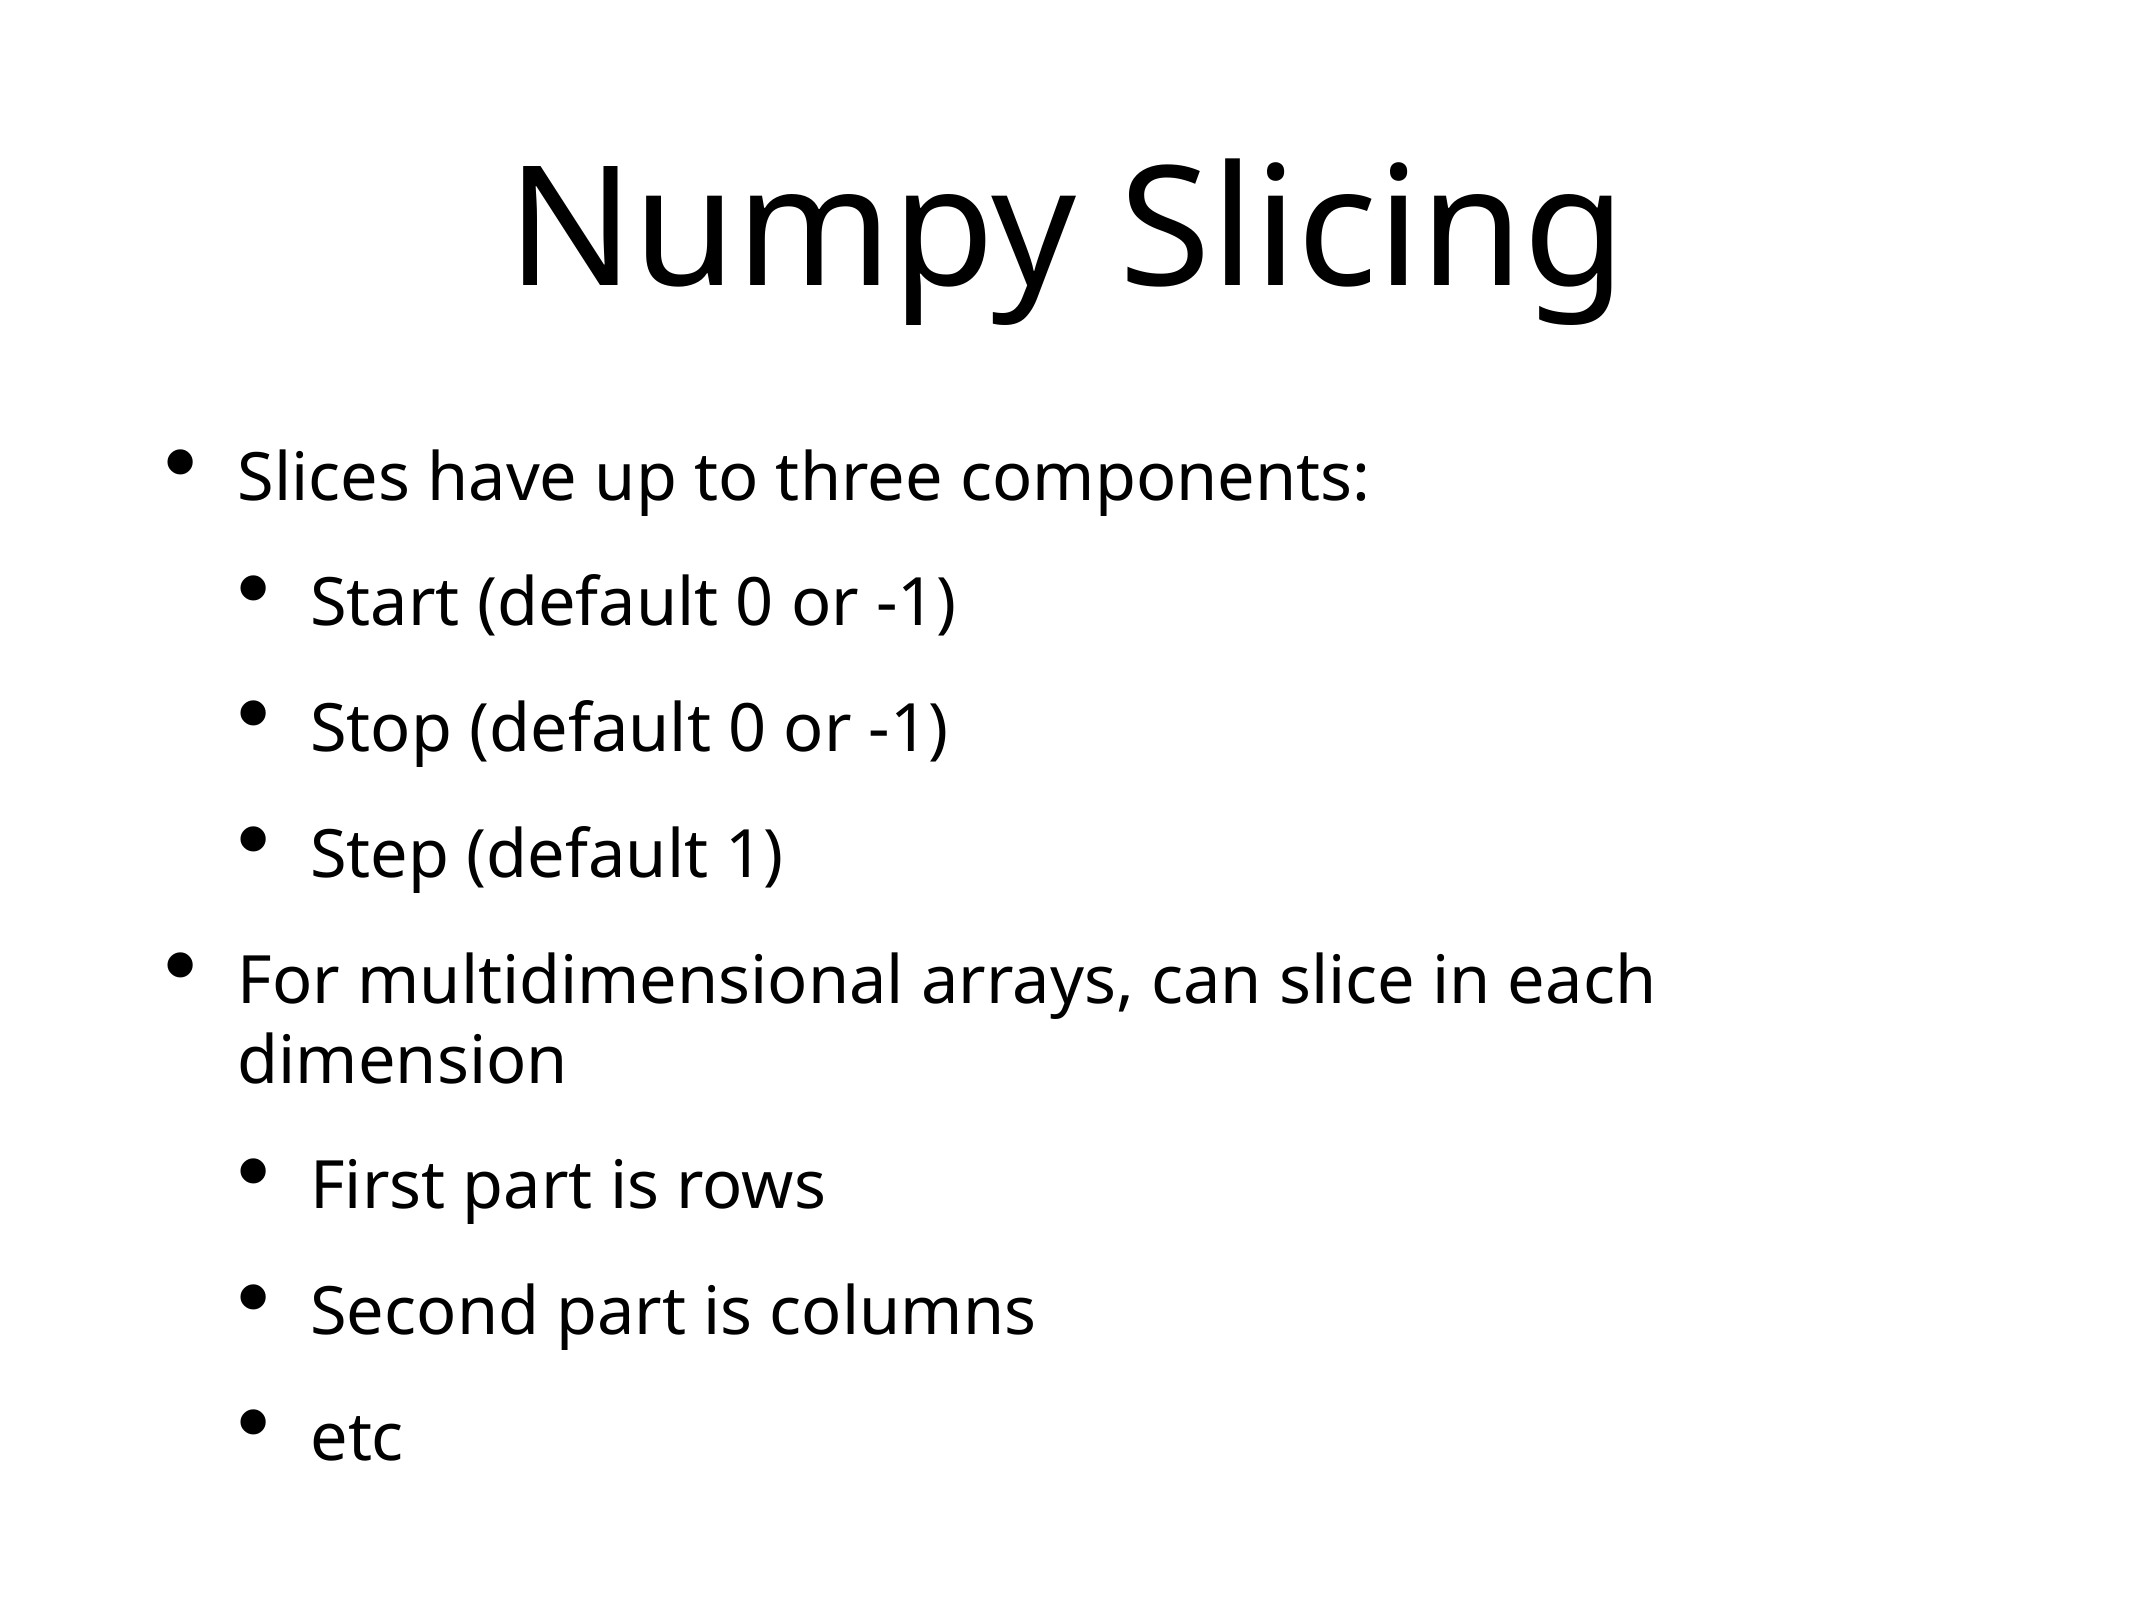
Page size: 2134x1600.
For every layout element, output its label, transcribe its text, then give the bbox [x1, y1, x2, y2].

list Slices have up to three components: Start (default 0 or -1) Stop (default 0 or -1) Step (default 1) For multidimensional arrays, can slice in each dimension First part is rows Second part is columns etc [155, 424, 1978, 1457]
title Numpy Slicing [155, 41, 1978, 397]
